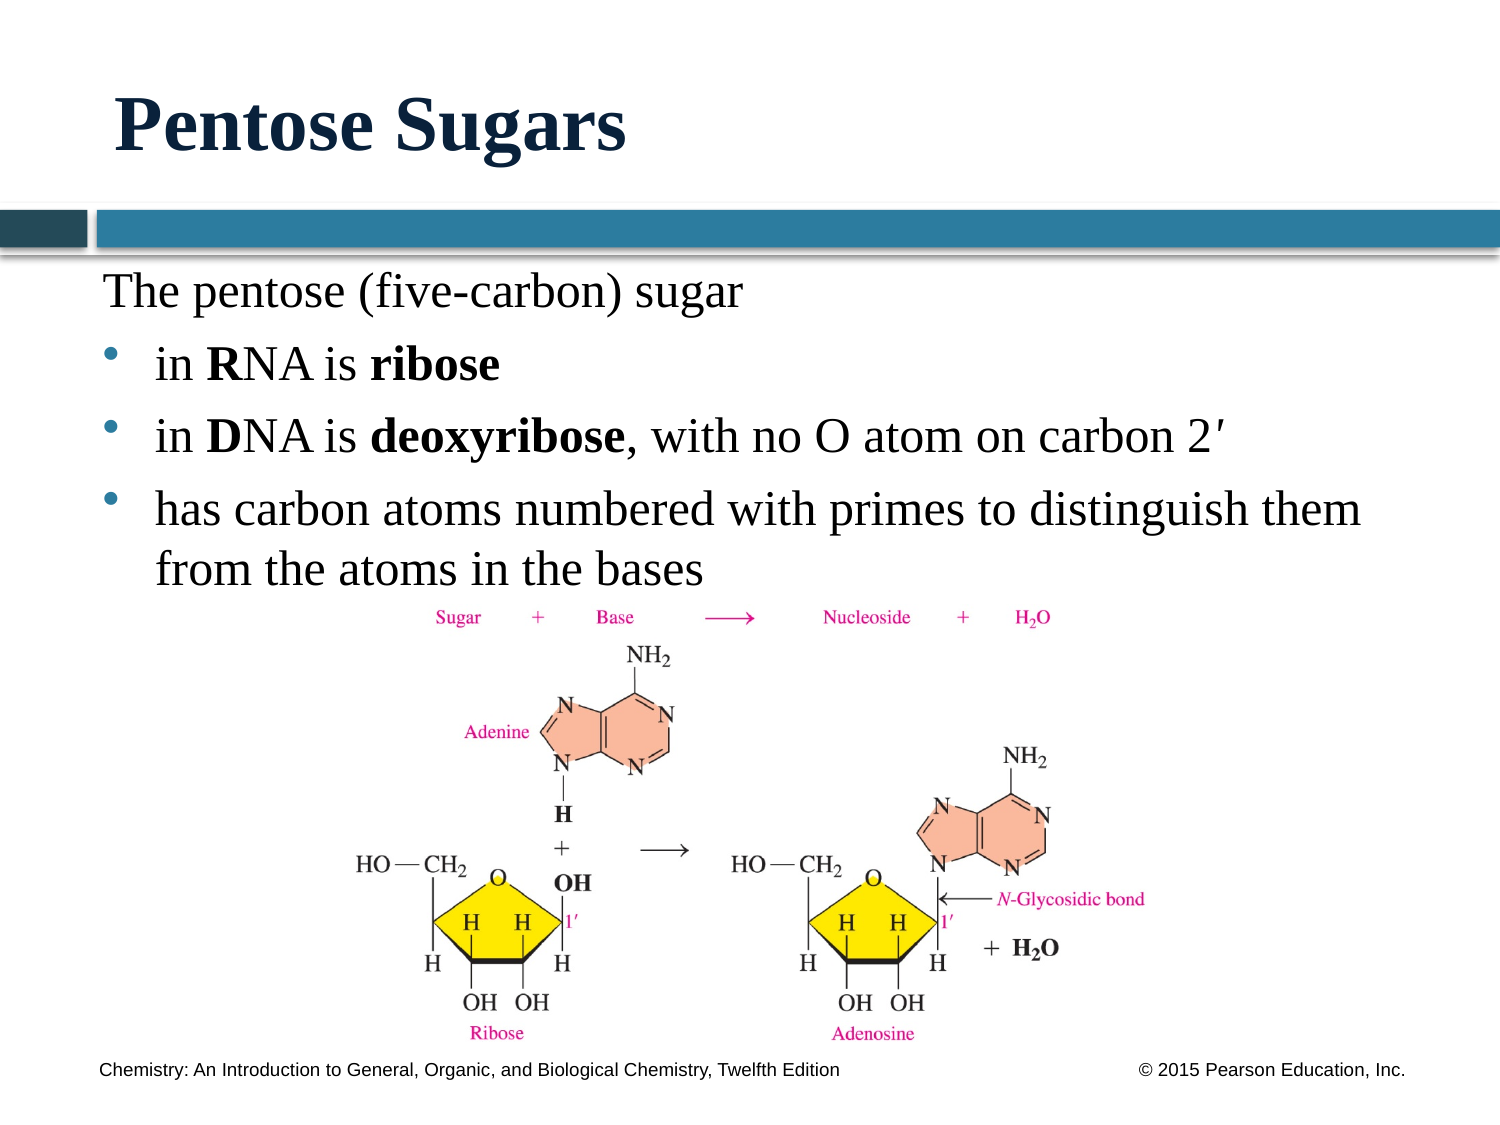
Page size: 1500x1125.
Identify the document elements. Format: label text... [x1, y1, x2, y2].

list The pentose (five-carbon) sugar in RNA is ribose in DNA is deoxyribose, with no O atom on carbon 2' has carbon atoms numbered with primes to distinguish them from the atoms in the bases [87, 249, 1438, 568]
picture [349, 604, 1151, 1042]
title Pentose Sugars [99, 37, 1370, 200]
